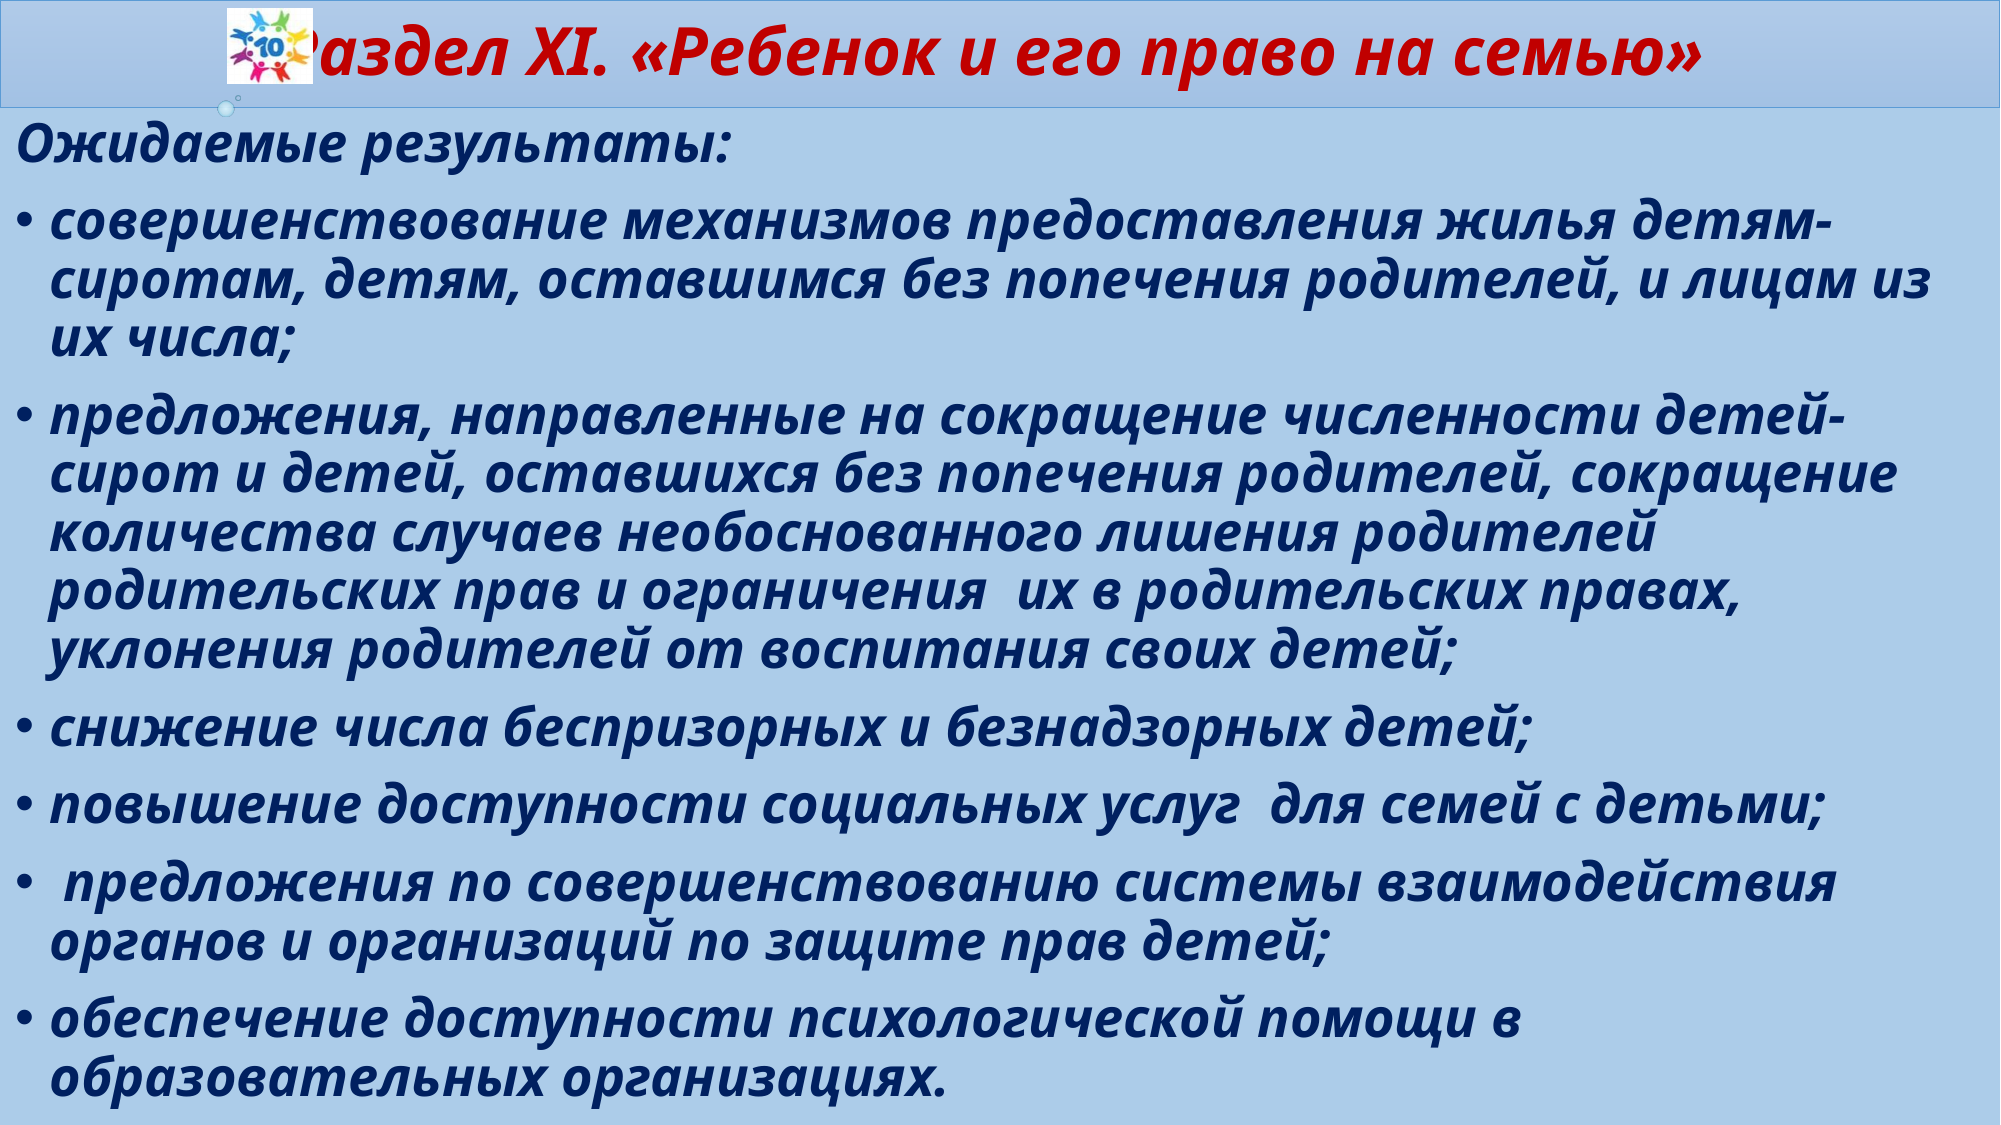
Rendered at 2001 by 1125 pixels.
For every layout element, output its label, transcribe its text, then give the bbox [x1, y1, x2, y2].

title Раздел XI. «Ребенок и его право на семью» [0, 0, 2000, 108]
list Ожидаемые результаты: совершенствование механизмов предоставления жилья детям-сиротам, детям, оставшимся без попечения родителей, и лицам из их числа; предложения, направленные на сокращение численности детей-сирот и детей, оставшихся без попечения родителей, сокращение количества случаев необоснованного лишения родителей родительских прав и ограничения их в родительских правах, уклонения родителей от воспитания своих детей; снижение числа беспризорных и безнадзорных детей; повышение доступности социальных услуг для семей с детьми; предложения по совершенствованию системы взаимодействия органов и организаций по защите прав детей; обеспечение доступности психологической помощи в образовательных организациях. [0, 108, 2000, 1125]
picture [217, 8, 313, 117]
